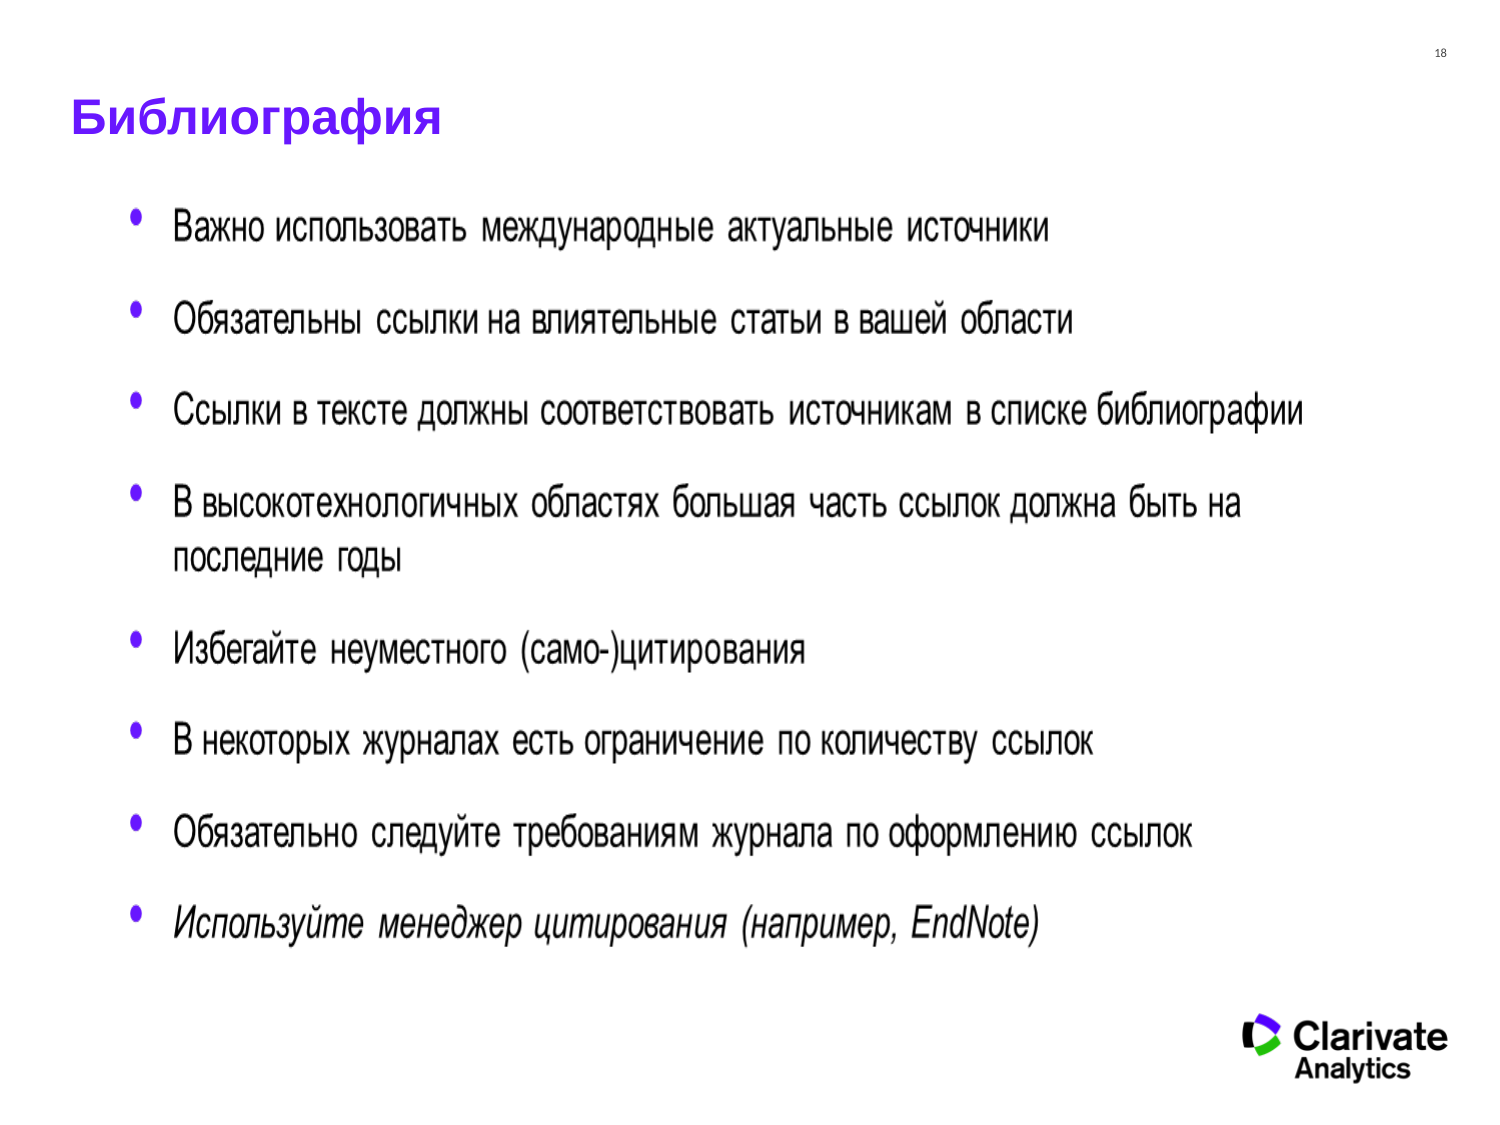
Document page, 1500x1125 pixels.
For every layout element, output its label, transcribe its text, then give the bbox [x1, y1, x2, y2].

title Библиография [70, 84, 1447, 150]
picture [101, 158, 1469, 1105]
